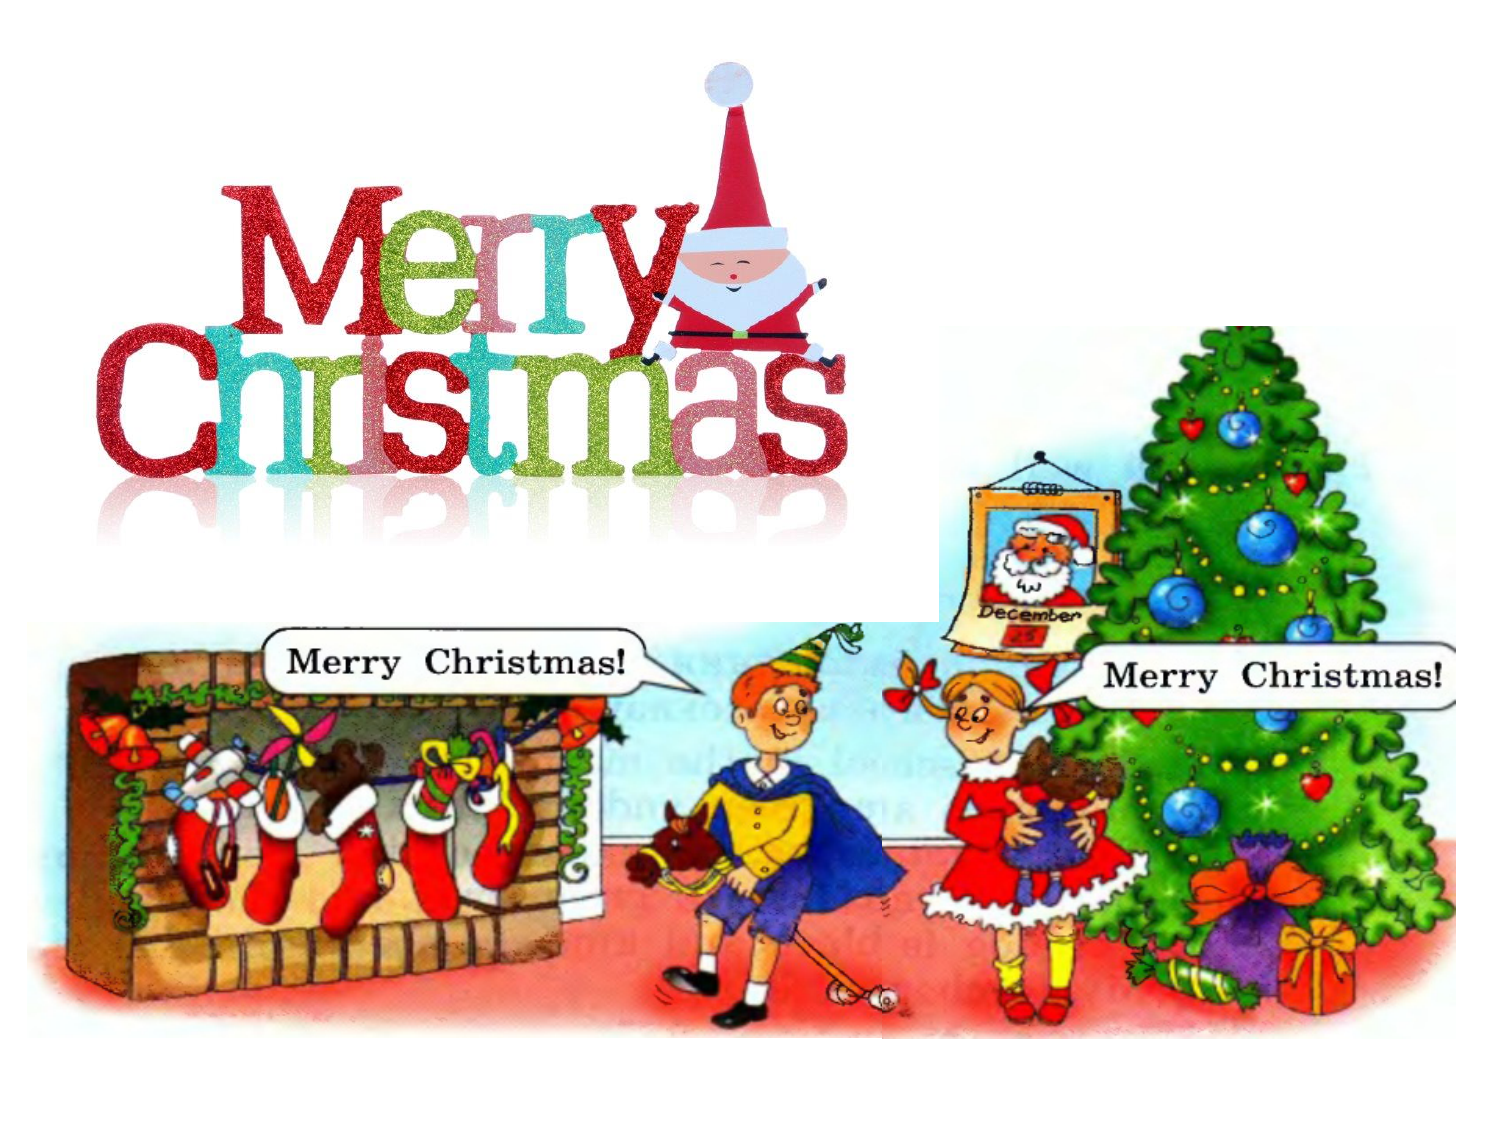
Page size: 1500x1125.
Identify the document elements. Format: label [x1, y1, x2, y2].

picture [25, 18, 1456, 1039]
list [27, 630, 876, 1039]
